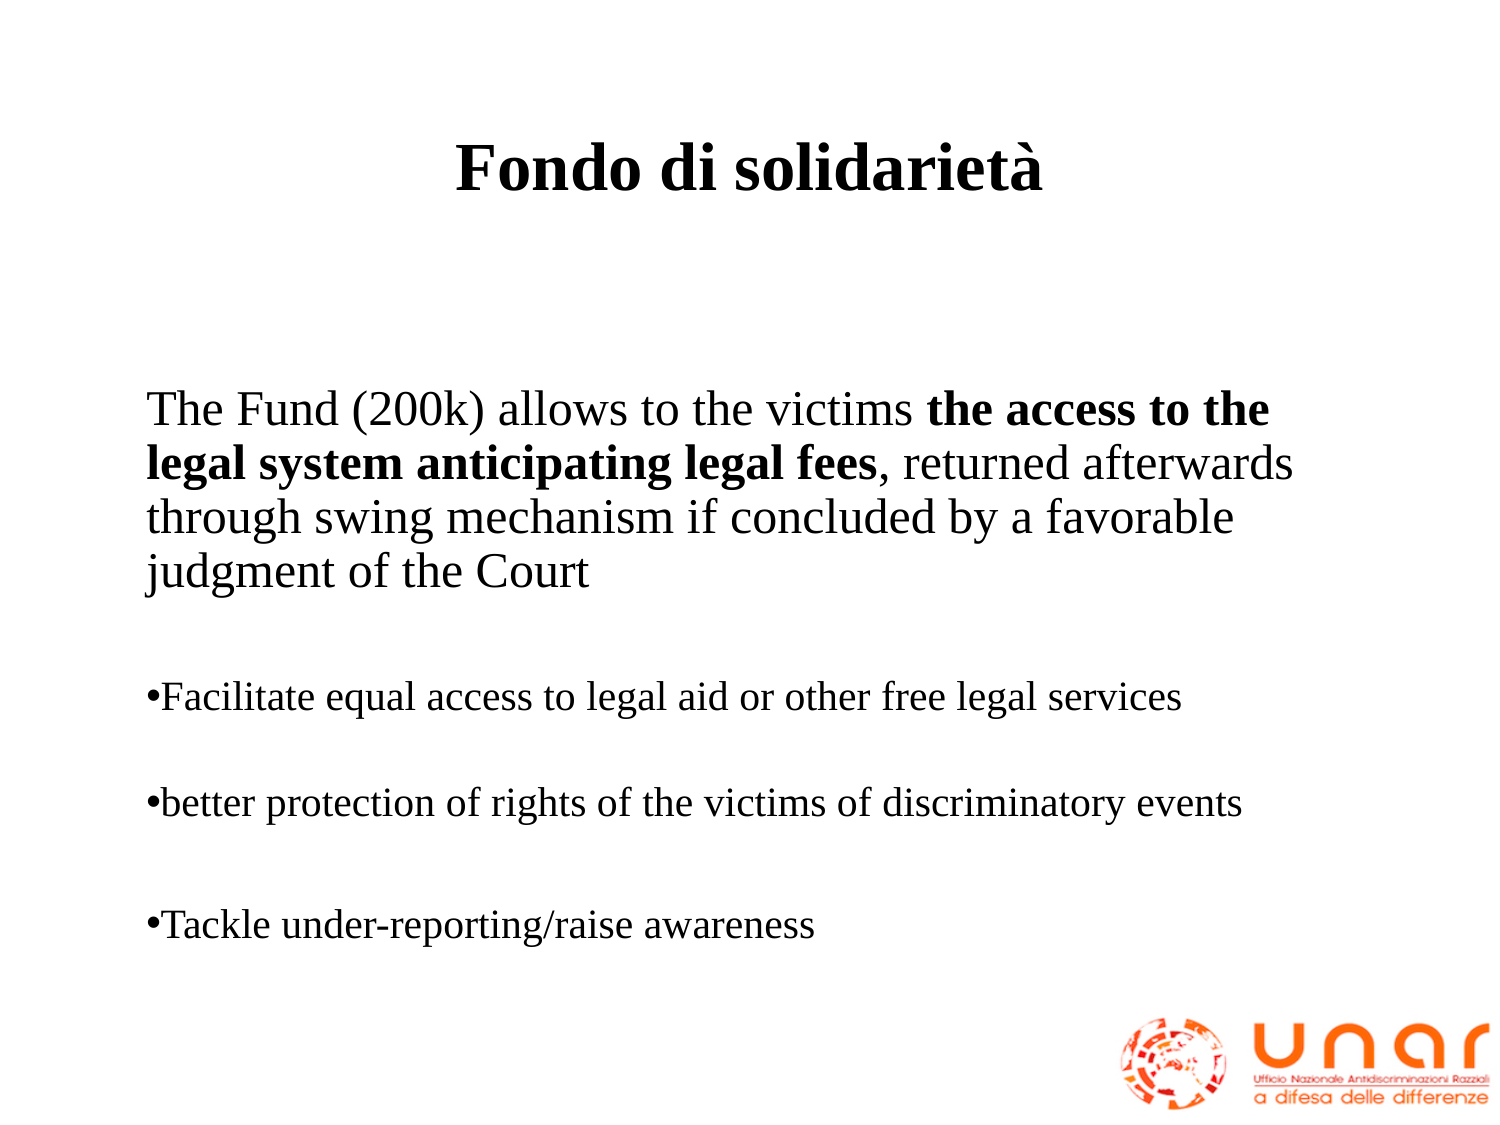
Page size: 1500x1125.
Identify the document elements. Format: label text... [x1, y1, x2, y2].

picture [1115, 1015, 1500, 1112]
title Fondo di solidarietà [102, 59, 1398, 278]
list The Fund (200k) allows to the victims the access to the legal system anticipating legal fees, returned afterwards through swing mechanism if concluded by a favorable judgment of the Court Facilitate equal access to legal aid or other free legal services better protection of rights of the victims of discriminatory events Tackle under-reporting/raise awareness [102, 299, 1398, 1014]
